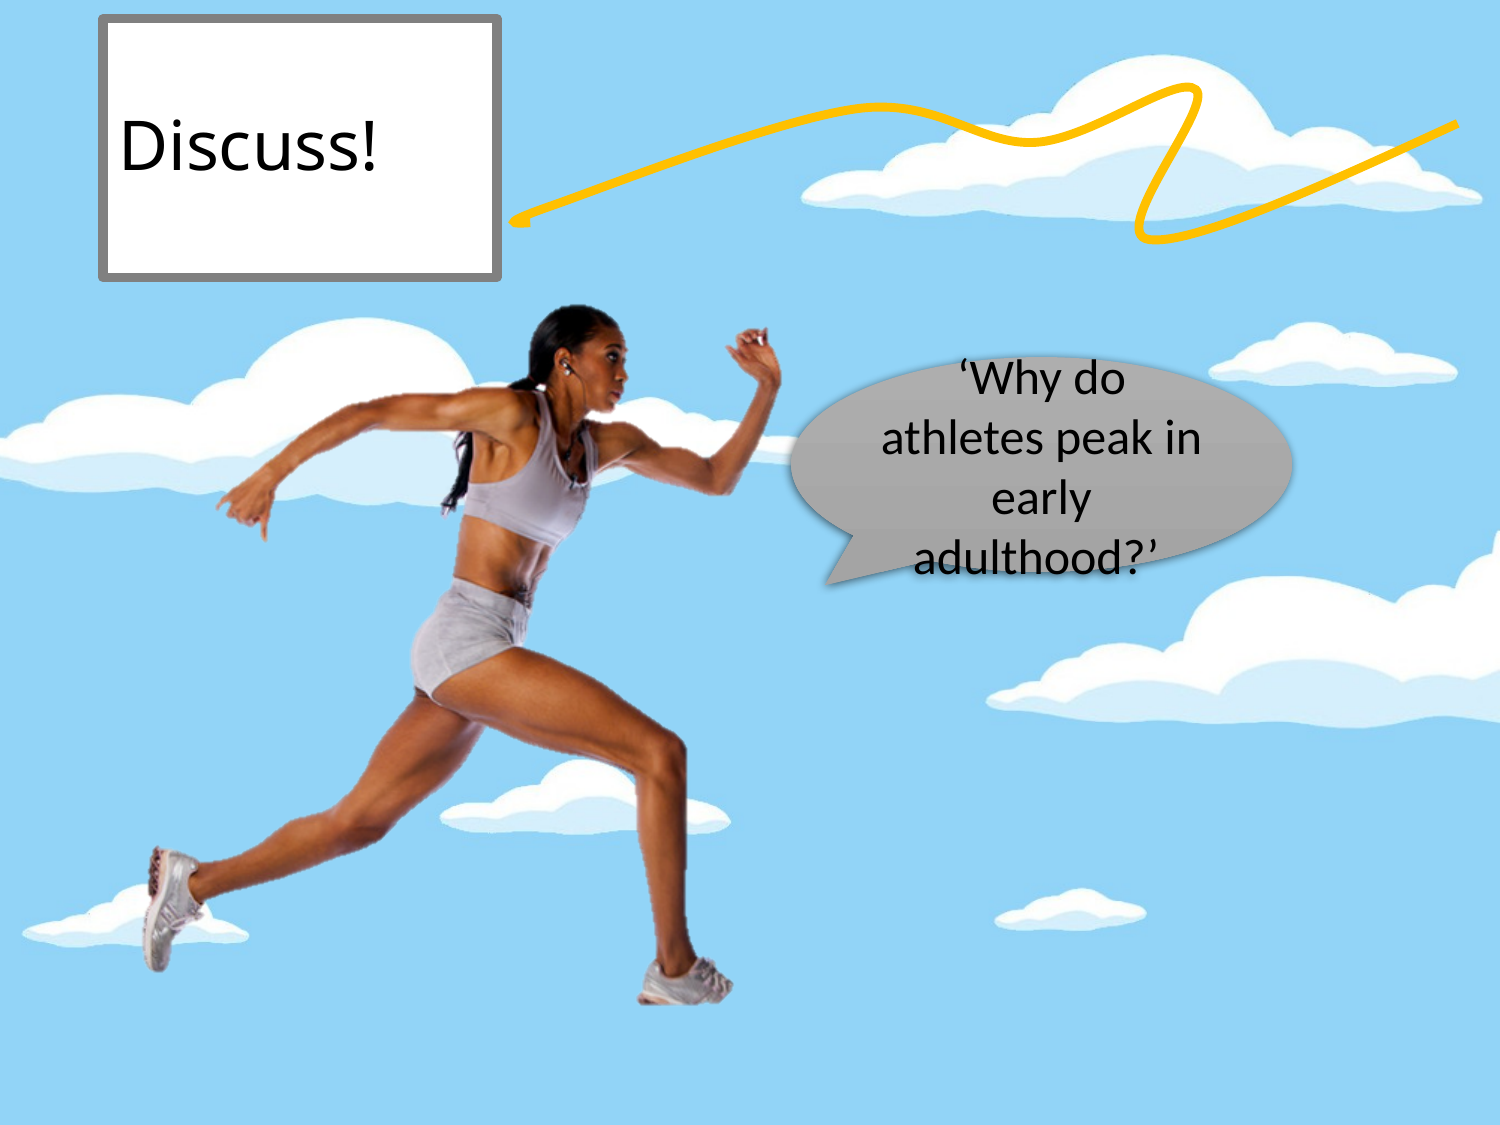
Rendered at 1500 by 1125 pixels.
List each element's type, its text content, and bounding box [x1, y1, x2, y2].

title Discuss! [98, 14, 502, 196]
text_box ‘Why do athletes peak in early adulthood?’ [928, 357, 1292, 572]
picture [0, 0, 1500, 1125]
